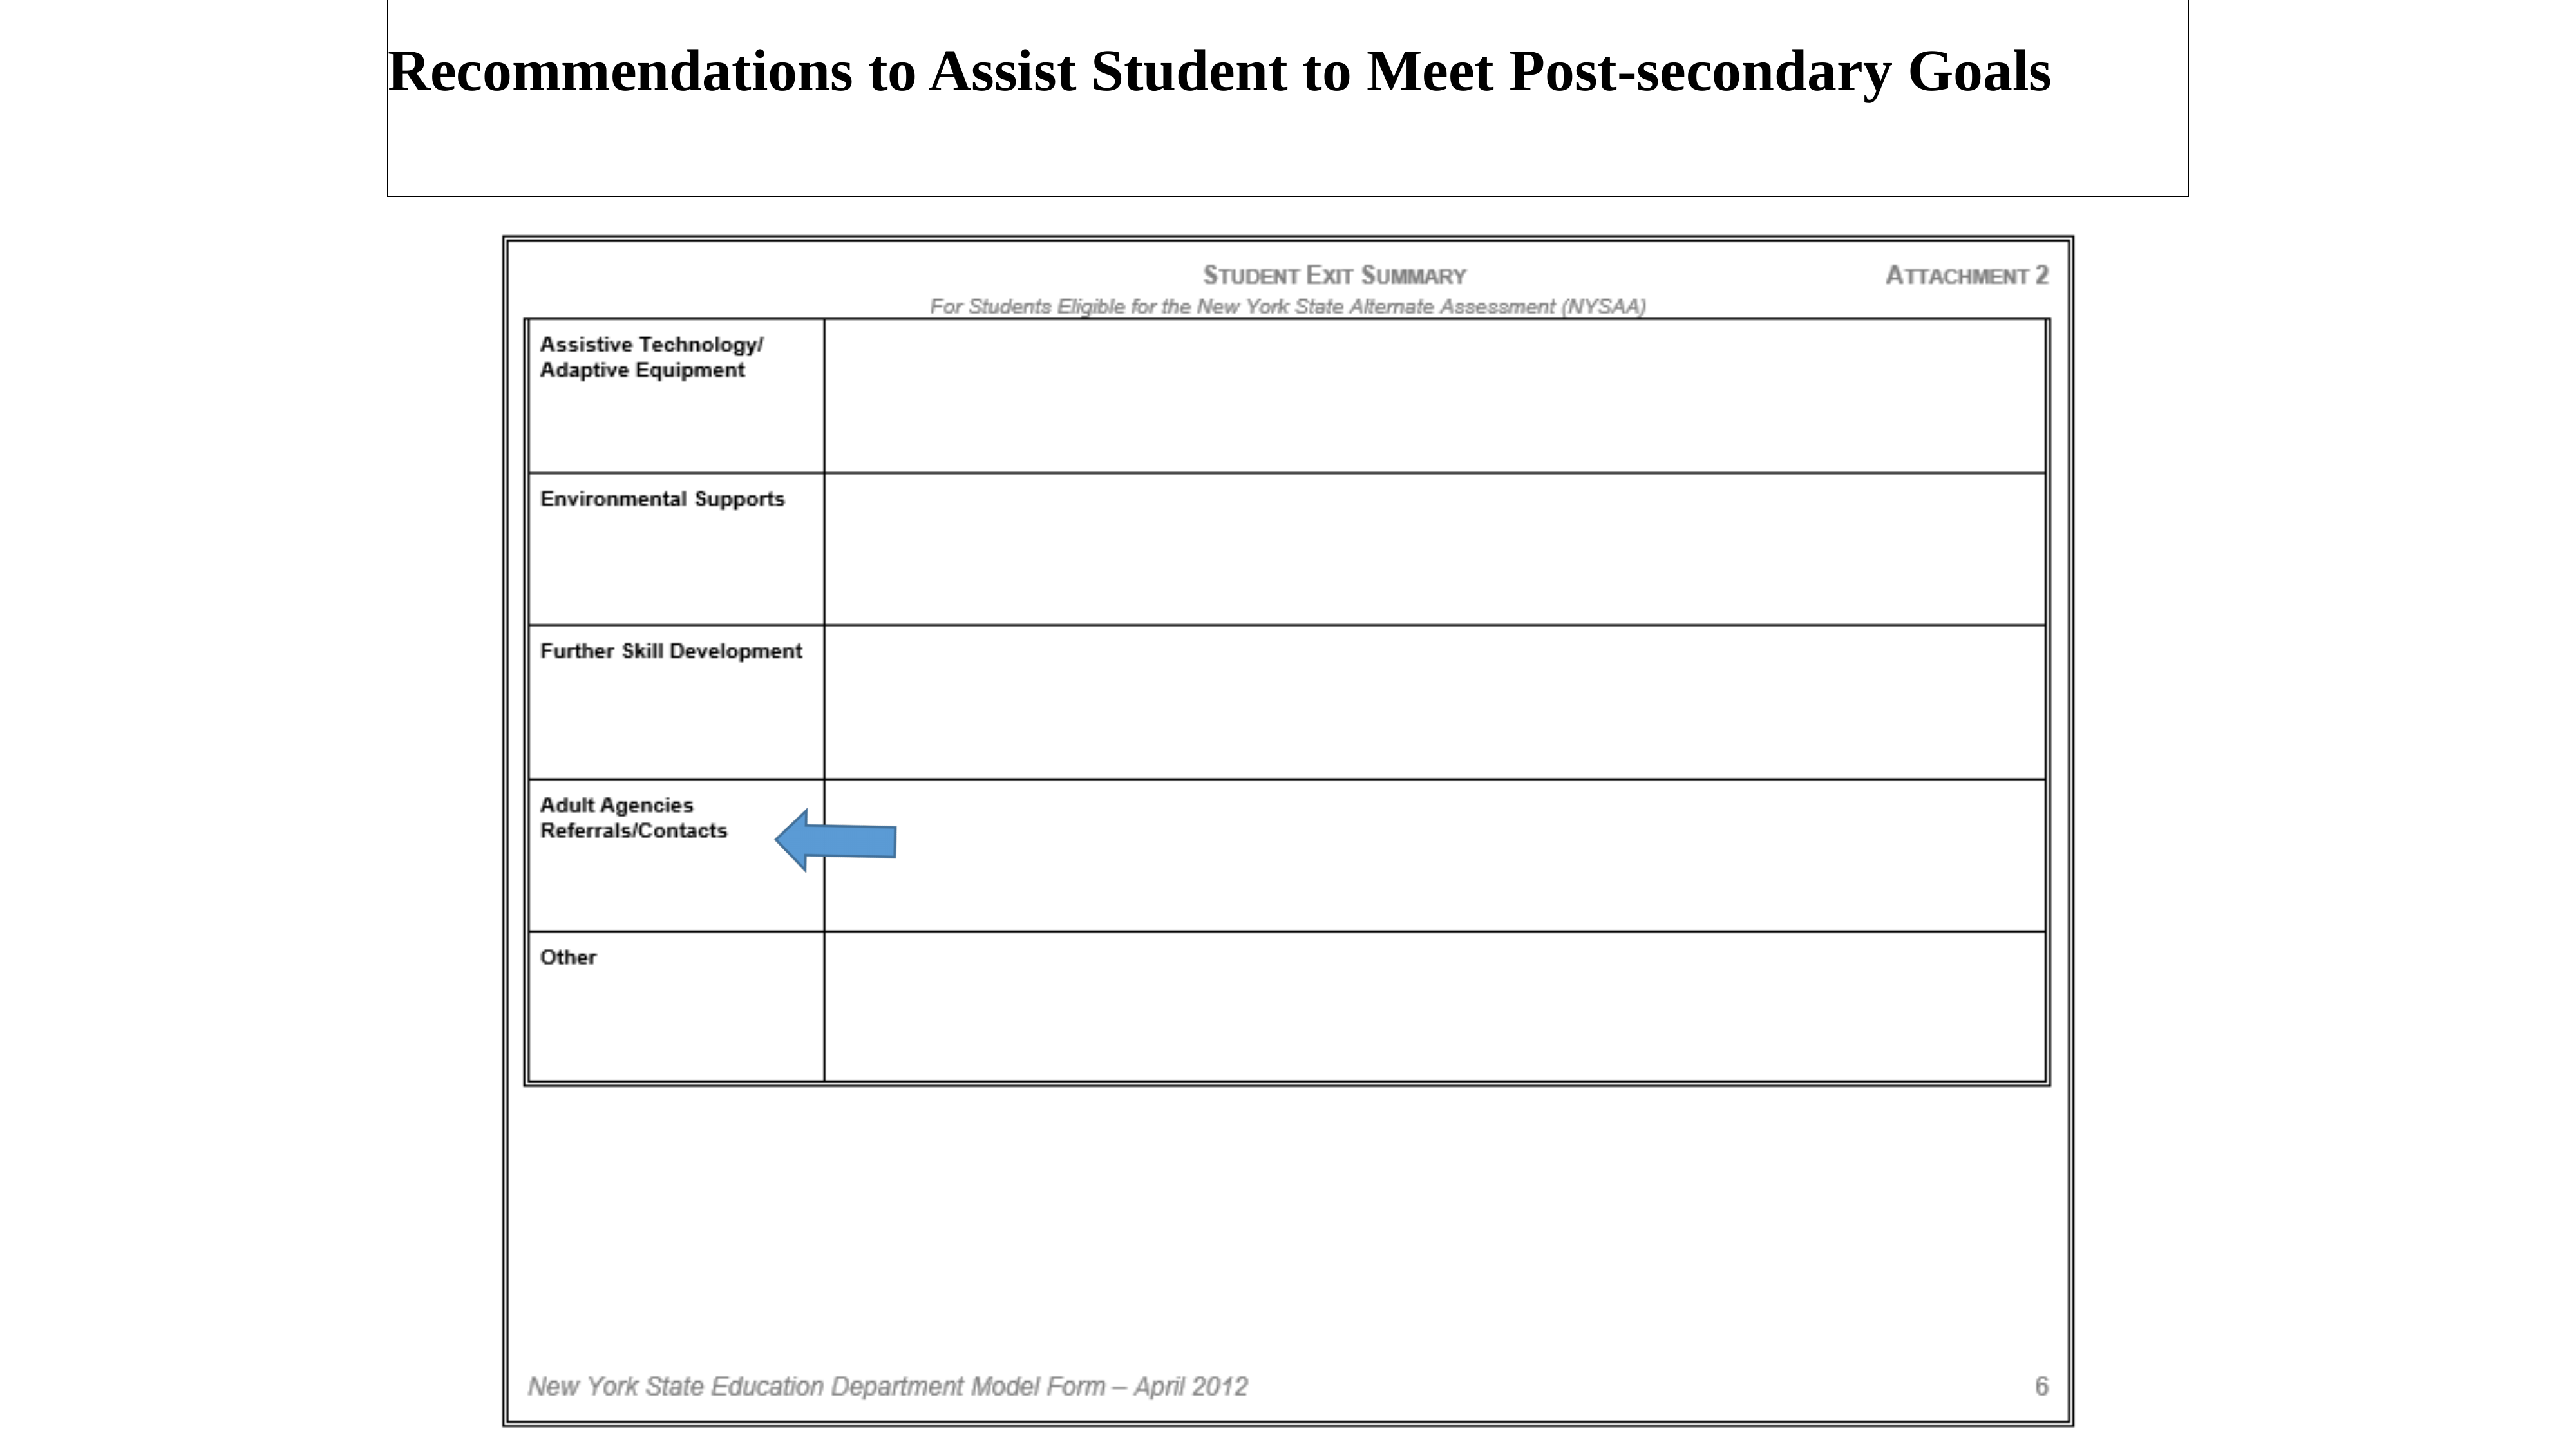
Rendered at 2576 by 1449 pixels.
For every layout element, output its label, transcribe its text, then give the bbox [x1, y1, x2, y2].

table_header Recommendations to Assist Student to Meet Post-secondary Goals [388, 0, 2188, 196]
picture [480, 232, 2096, 1449]
